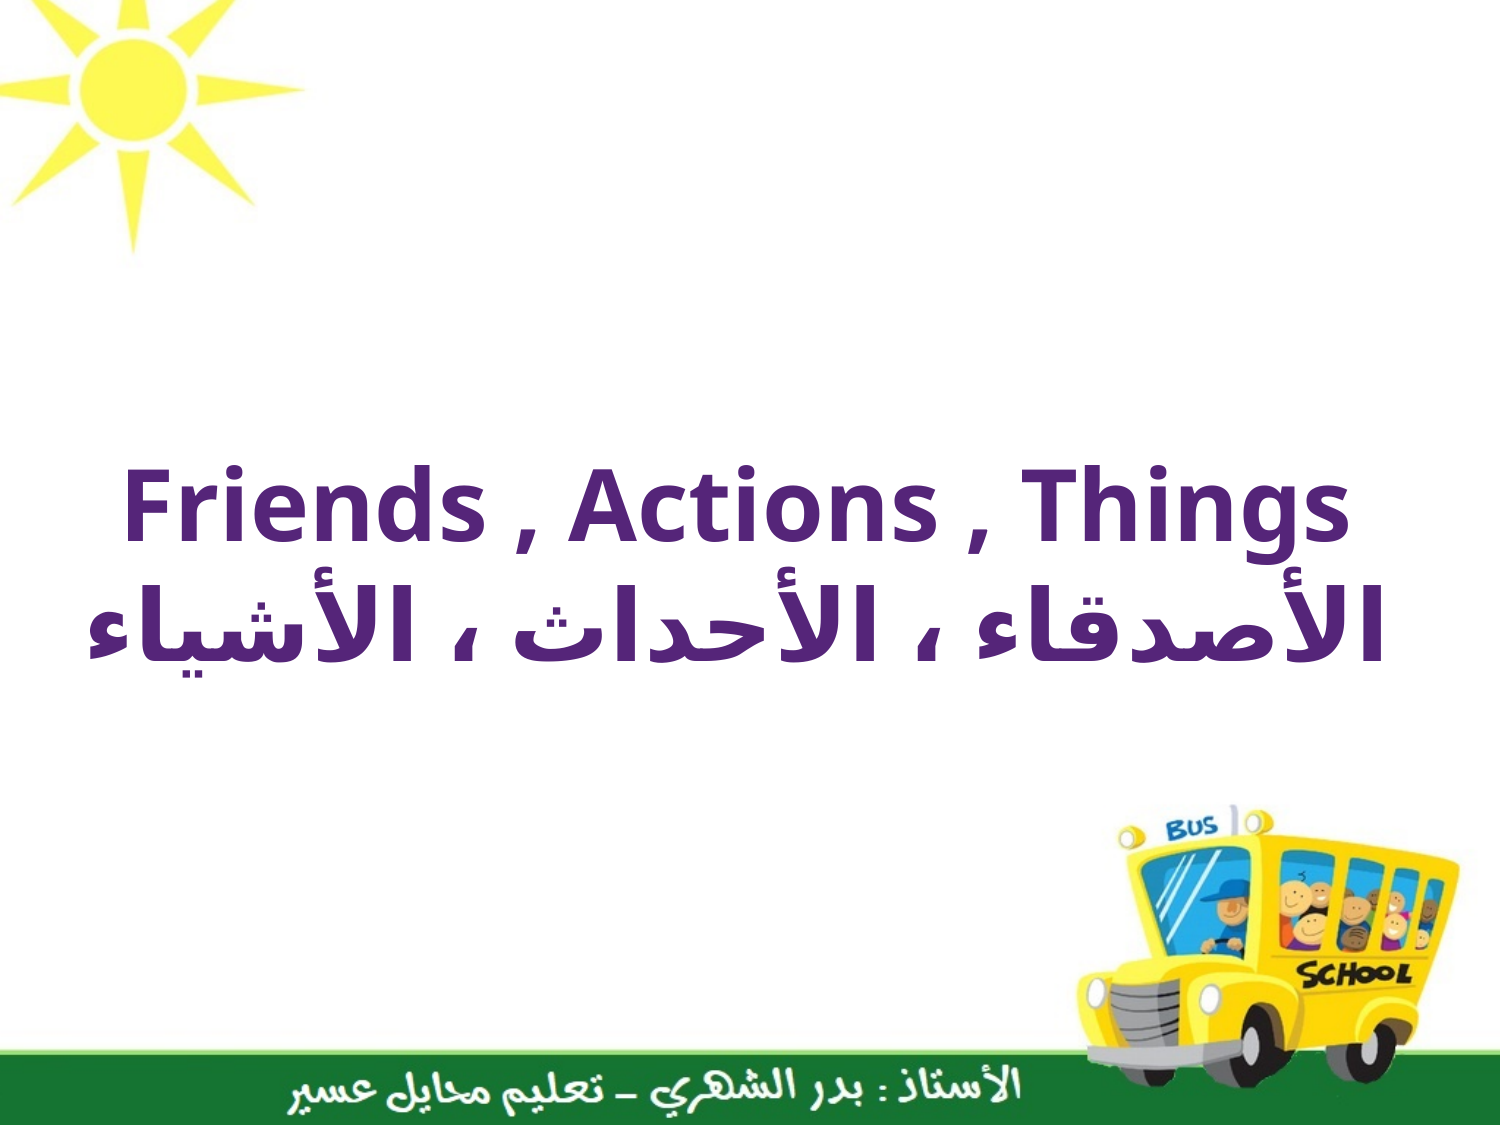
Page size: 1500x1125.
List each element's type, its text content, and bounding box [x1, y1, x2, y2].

text_box Friends , Actions , Things الأصدقاء ، الأحداث ، الأشياء [57, 433, 1443, 689]
picture [0, 0, 1500, 1125]
